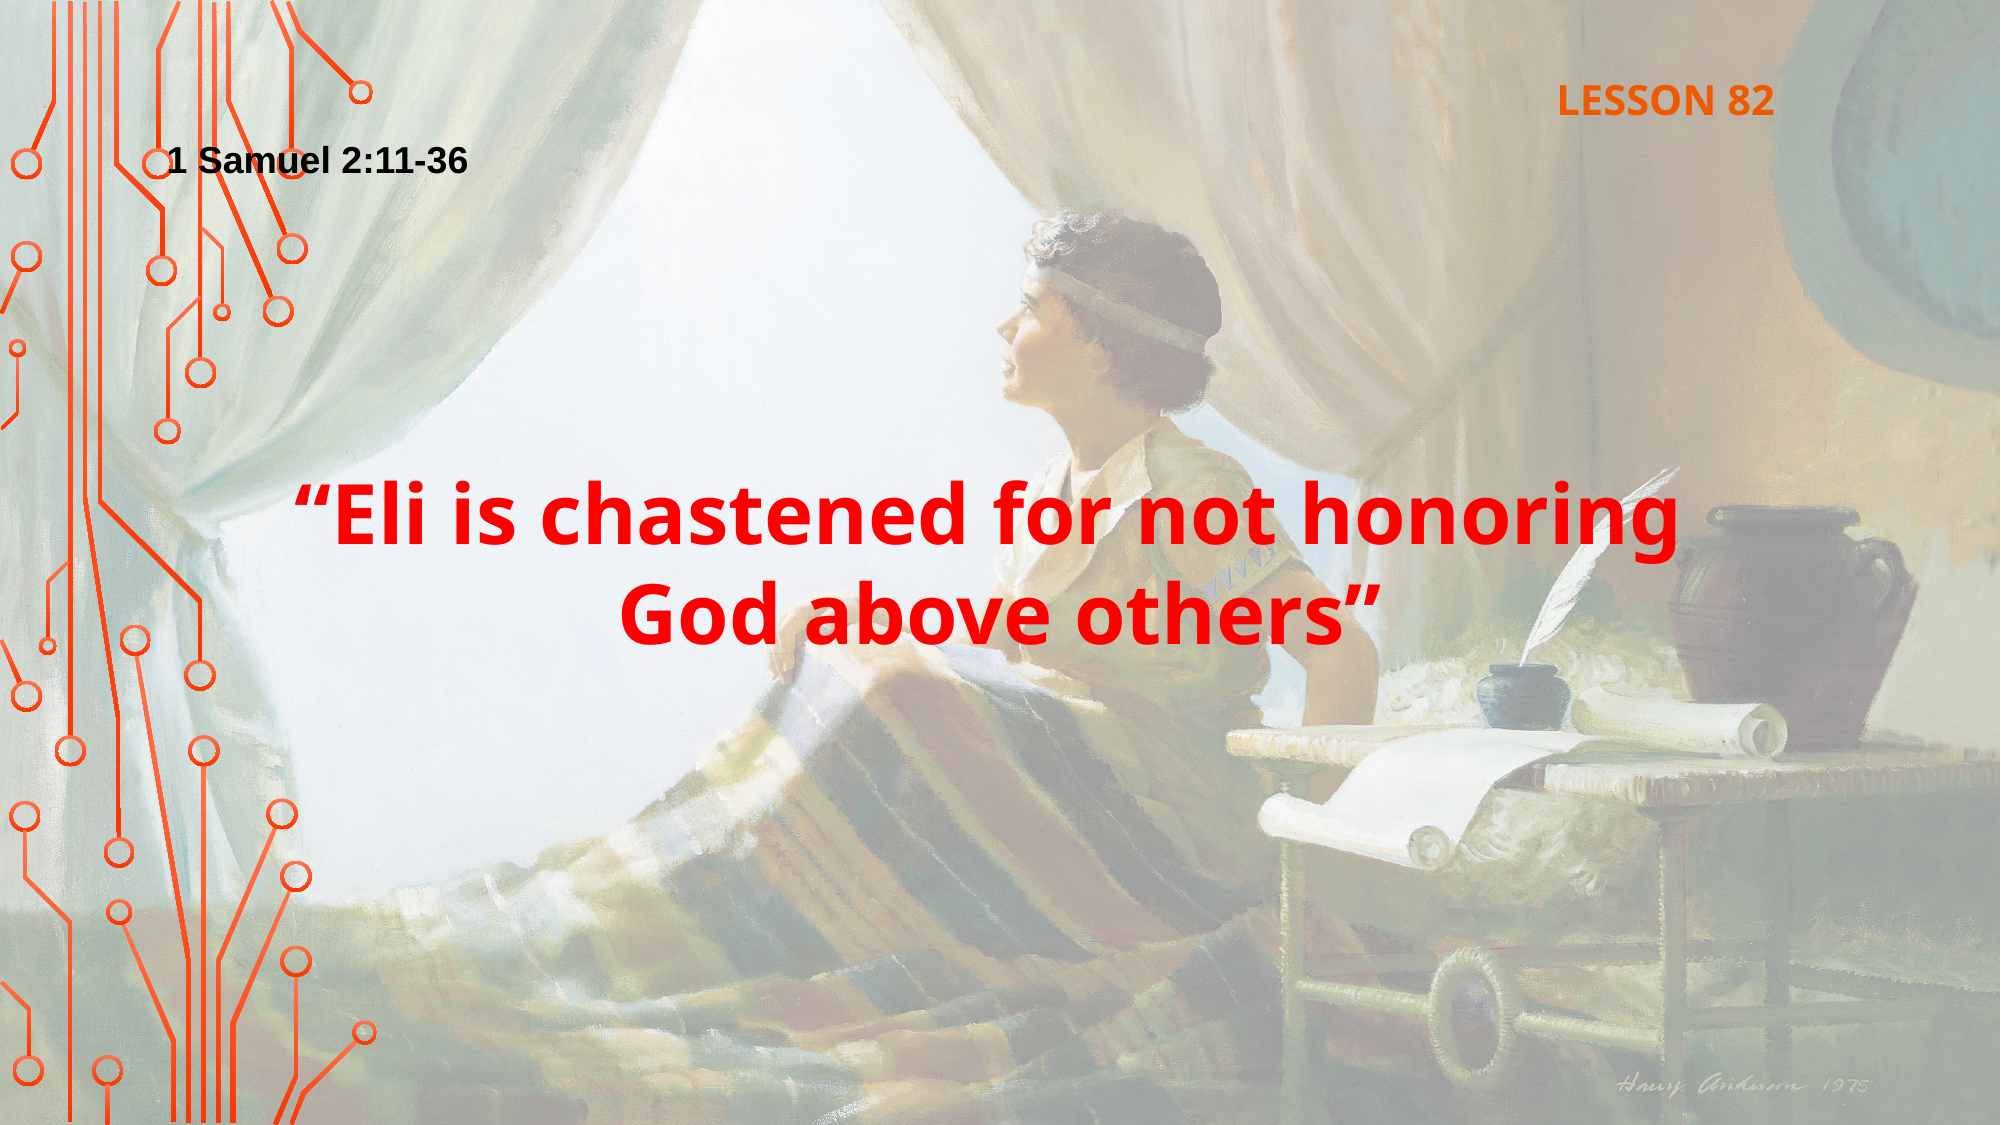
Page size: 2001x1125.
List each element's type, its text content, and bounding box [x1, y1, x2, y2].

text_box 1 Samuel 2:11-36 [151, 128, 484, 189]
text_box “Eli is chastened for not honoring God above others” [279, 453, 1721, 669]
text_box LESSON 82 [1541, 66, 1850, 190]
